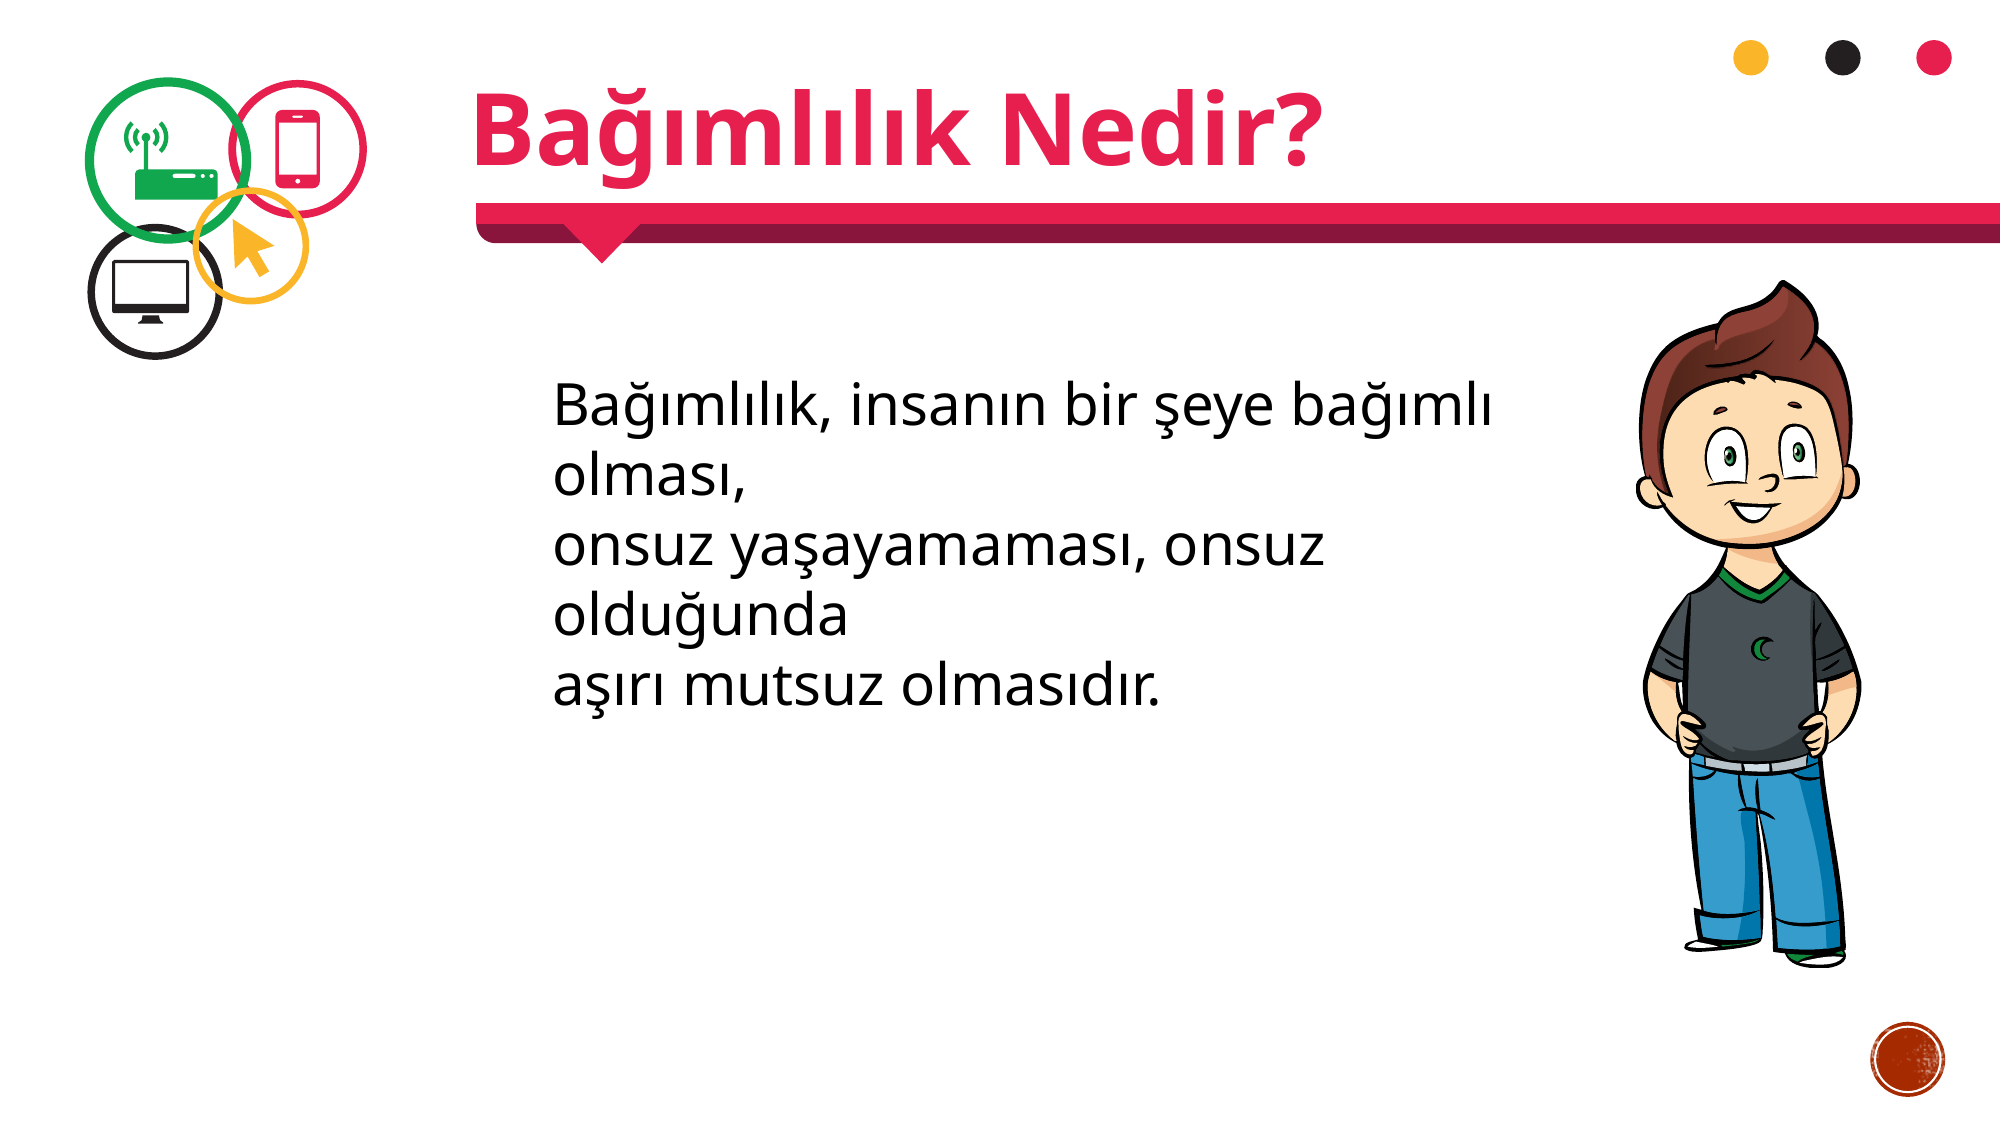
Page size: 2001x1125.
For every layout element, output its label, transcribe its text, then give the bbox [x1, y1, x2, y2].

picture [87, 79, 365, 358]
text_box Bağımlılık, insanın bir şeye bağımlı olması, onsuz yaşayamaması, onsuz olduğunda aşırı mutsuz olmasıdır. [537, 359, 1635, 725]
text_box Bağımlılık Nedir? [453, 58, 1340, 194]
text_box [1916, 40, 1952, 76]
picture [479, 206, 1998, 261]
text_box [1825, 40, 1861, 76]
text_box [1733, 40, 1769, 76]
picture [1636, 280, 1862, 968]
